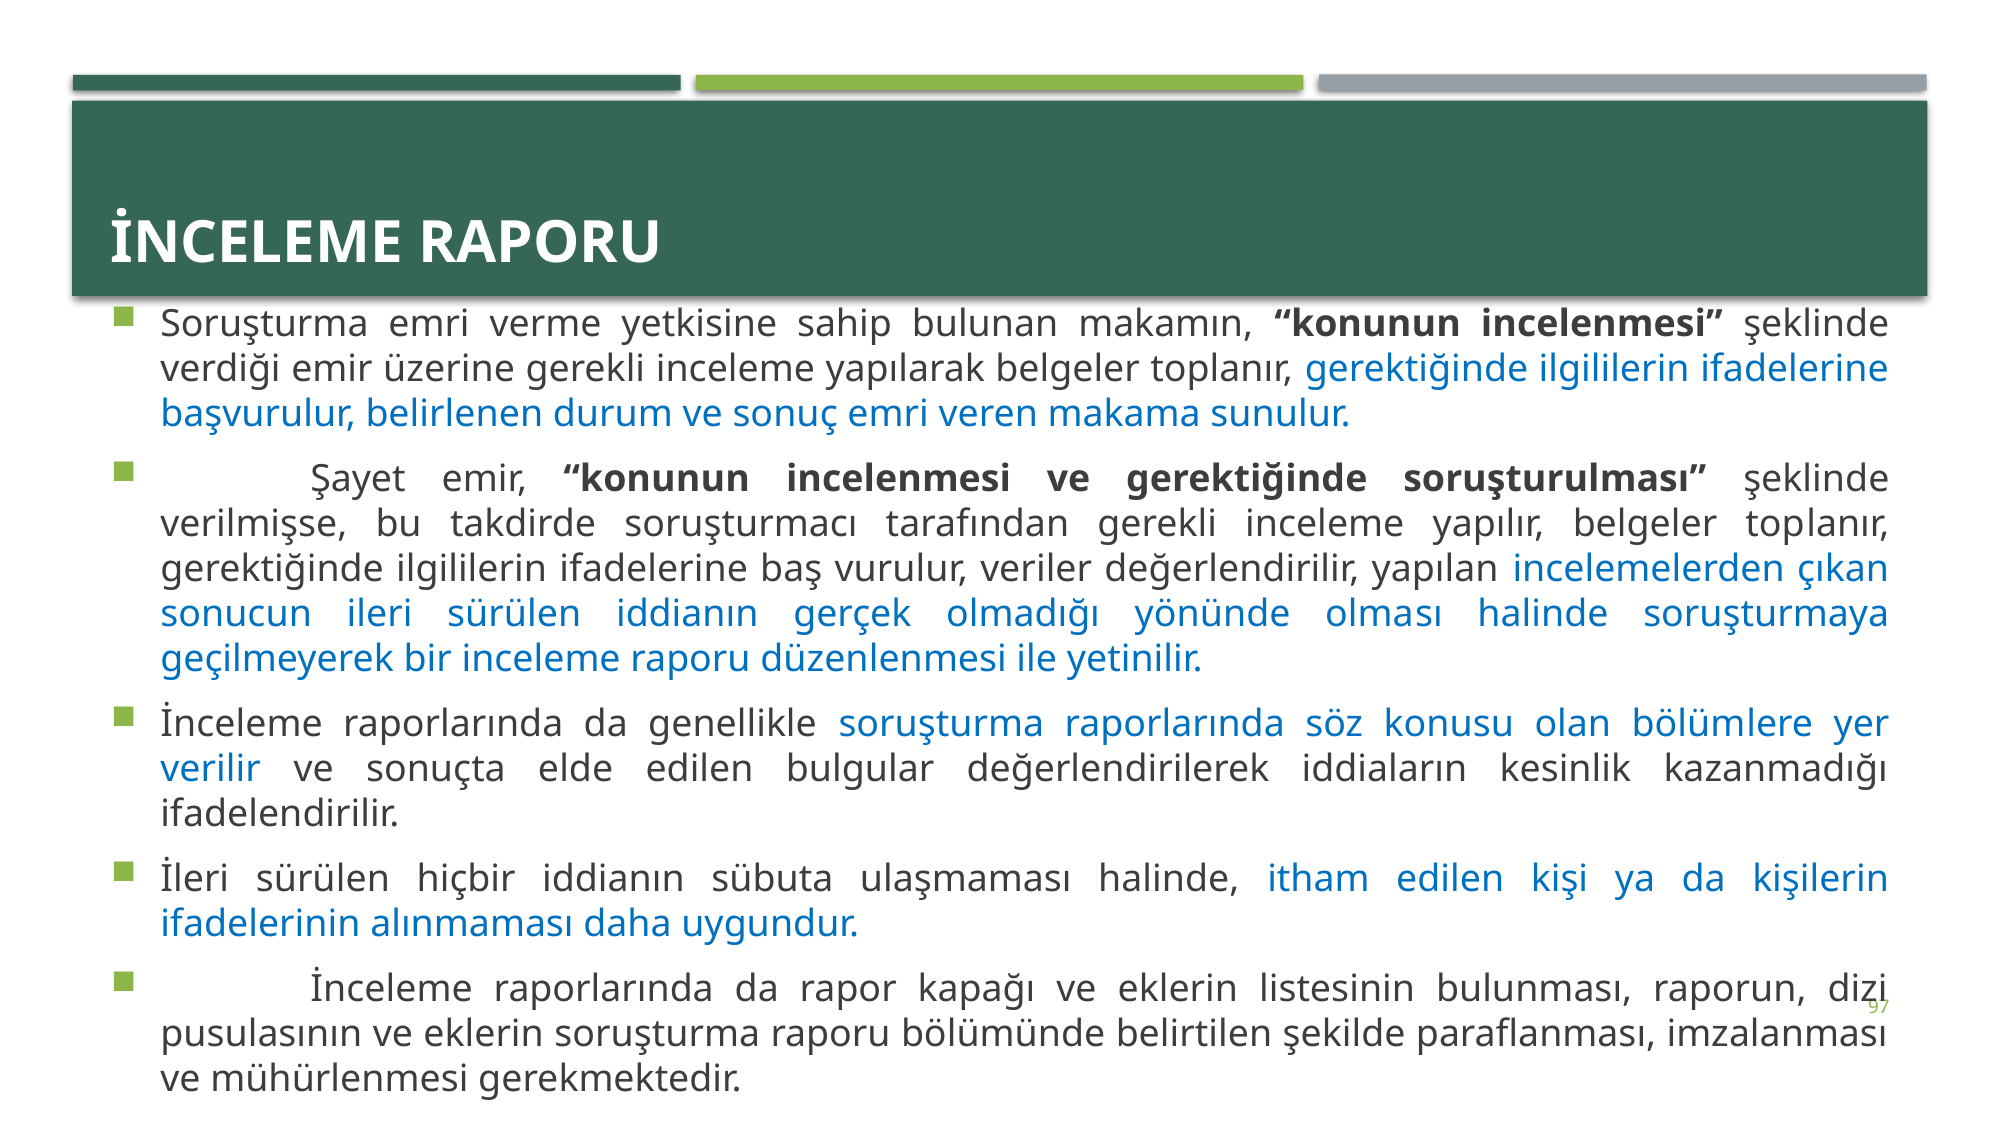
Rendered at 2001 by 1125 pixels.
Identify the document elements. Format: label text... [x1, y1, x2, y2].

list Soruşturma emri verme yetkisine sahip bulunan makamın, “konunun incelenmesi” şeklinde verdiği emir üzerine gerekli inceleme yapılarak belgeler toplanır, gerektiğinde ilgililerin ifadelerine başvurulur, belirlenen durum ve sonuç emri veren makama sunulur. Şayet emir, “konunun incelenmesi ve gerektiğinde soruşturulması” şeklin­de verilmişse, bu takdirde soruşturmacı tarafından gerekli inceleme yapılır, belgeler top­lanır, gerektiğinde ilgililerin ifadelerine baş vurulur, veriler değerlendirilir, yapılan incelemelerden çıkan sonucun ileri sürülen iddianın gerçek olmadığı yönünde olma­sı halinde soruşturmaya geçilmeyerek bir inceleme raporu düzenlenmesi ile yetinilir. İnceleme raporlarında da genellikle soruşturma raporlarında söz konusu olan bölüm­lere yer verilir ve sonuçta elde edilen bulgular değerlendirilerek iddiaların kesinlik kazanmadığı ifadelendirilir. İleri sürülen hiçbir iddianın sübuta ulaşmaması halinde, itham edilen kişi ya da kişilerin ifadelerinin alınmaması daha uygundur. İnceleme raporlarında da rapor kapağı ve eklerin listesinin bulunması, raporun, dizi pusulasının ve eklerin soruşturma raporu bölümünde belirtilen şekilde paraflanması, imzalanması ve mühürlenmesi gerekmektedir. [95, 357, 1905, 1106]
title İNCELEME RAPORU [95, 115, 1905, 282]
slide_number 97 [1732, 977, 1905, 1037]
